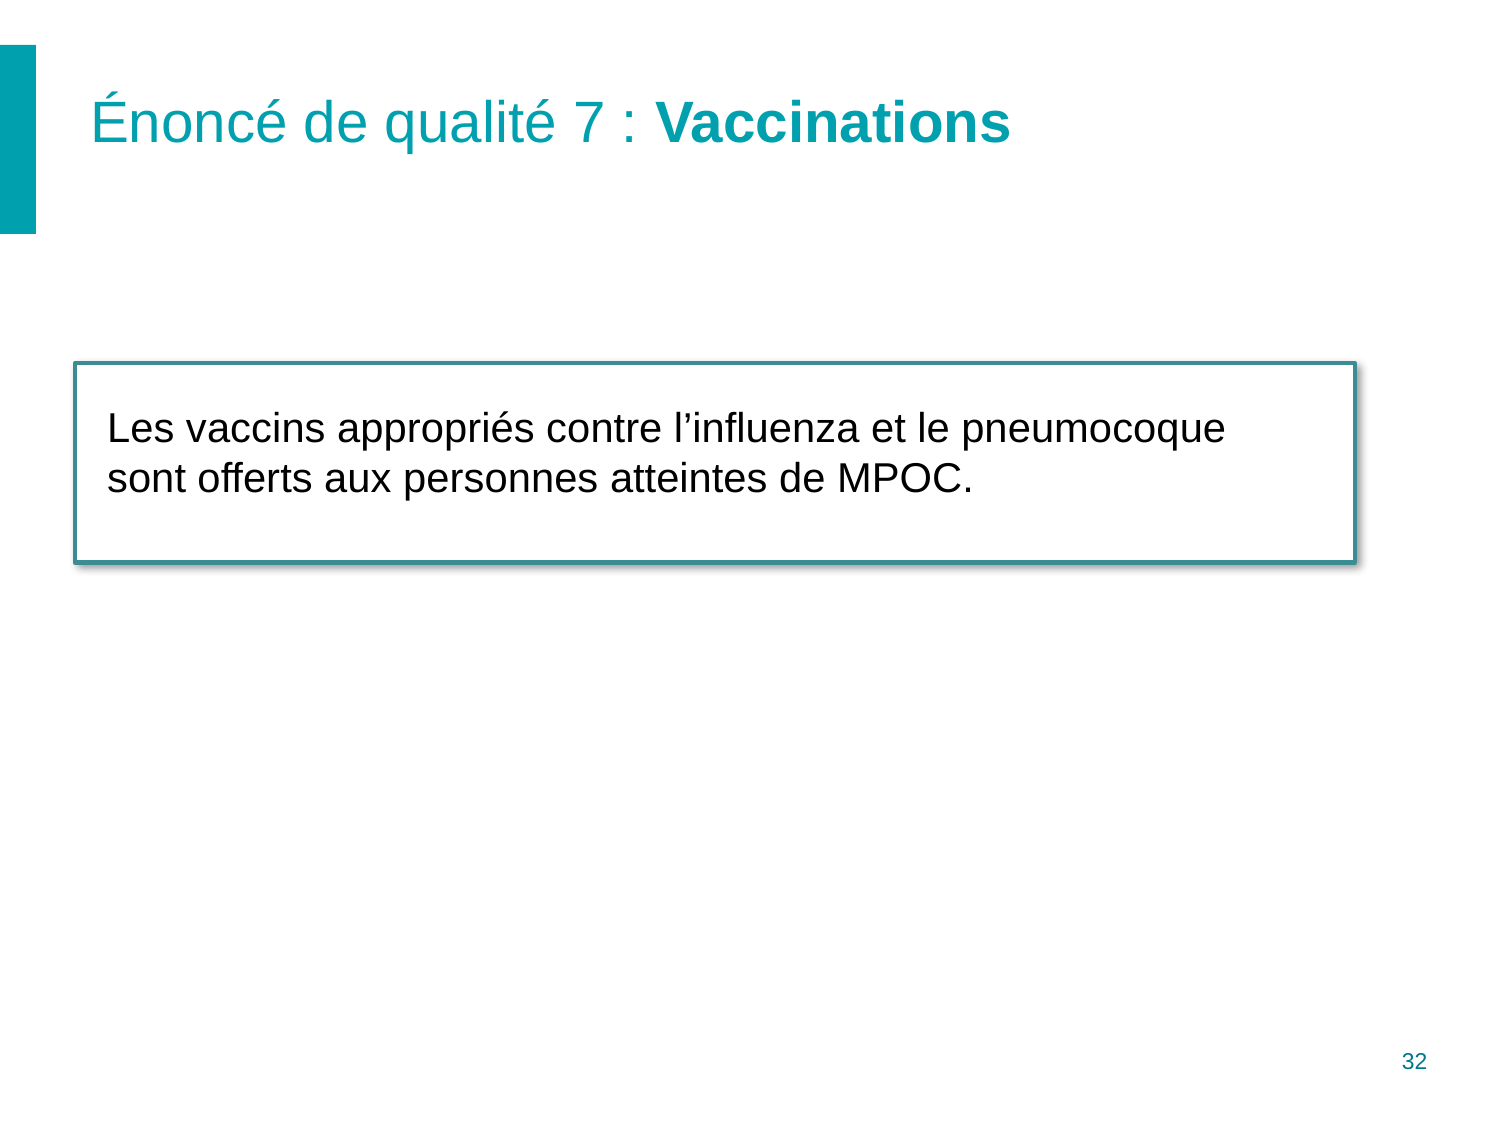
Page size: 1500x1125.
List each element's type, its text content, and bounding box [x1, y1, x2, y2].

title Énoncé de qualité 7 : Vaccinations [75, 84, 1428, 276]
text_box [74, 363, 1355, 563]
text_box Les vaccins appropriés contre l’influenza et le pneumocoque sont offerts aux personnes atteintes de MPOC. [92, 393, 1332, 509]
